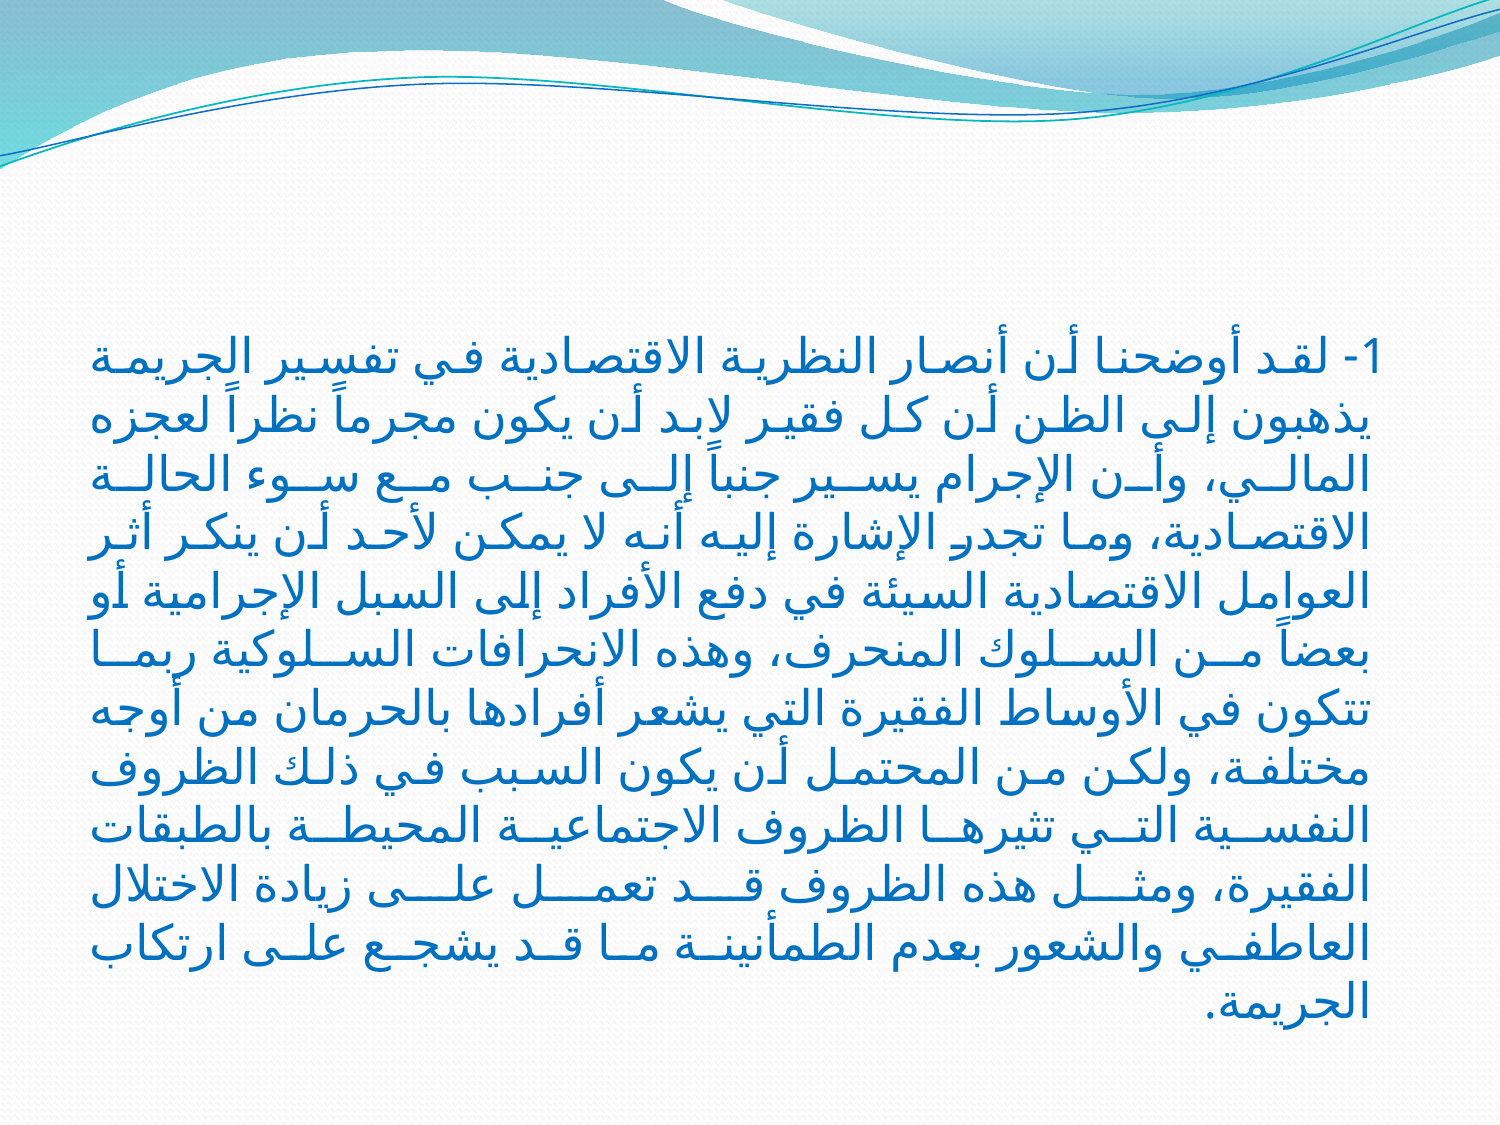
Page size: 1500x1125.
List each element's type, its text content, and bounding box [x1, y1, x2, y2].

list 1- لقد أوضحنا أن أنصار النظرية الاقتصادية في تفسير الجريمة يذهبون إلى الظن أن كل فقير لابد أن يكون مجرماً نظراً لعجزه المالي، وأن الإجرام يسير جنباً إلى جنب مع سوء الحالة الاقتصادية، وما تجدر الإشارة إليه أنه لا يمكن لأحد أن ينكر أثر العوامل الاقتصادية السيئة في دفع الأفراد إلى السبل الإجرامية أو بعضاً من السلوك المنحرف، وهذه الانحرافات السلوكية ربما تتكون في الأوساط الفقيرة التي يشعر أفرادها بالحرمان من أوجه مختلفة، ولكن من المحتمل أن يكون السبب في ذلك الظروف النفسية التي تثيرها الظروف الاجتماعية المحيطة بالطبقات الفقيرة، ومثل هذه الظروف قد تعمل على زيادة الاختلال العاطفي والشعور بعدم الطمأنينة ما قد يشجع على ارتكاب الجريمة. [75, 317, 1425, 1038]
